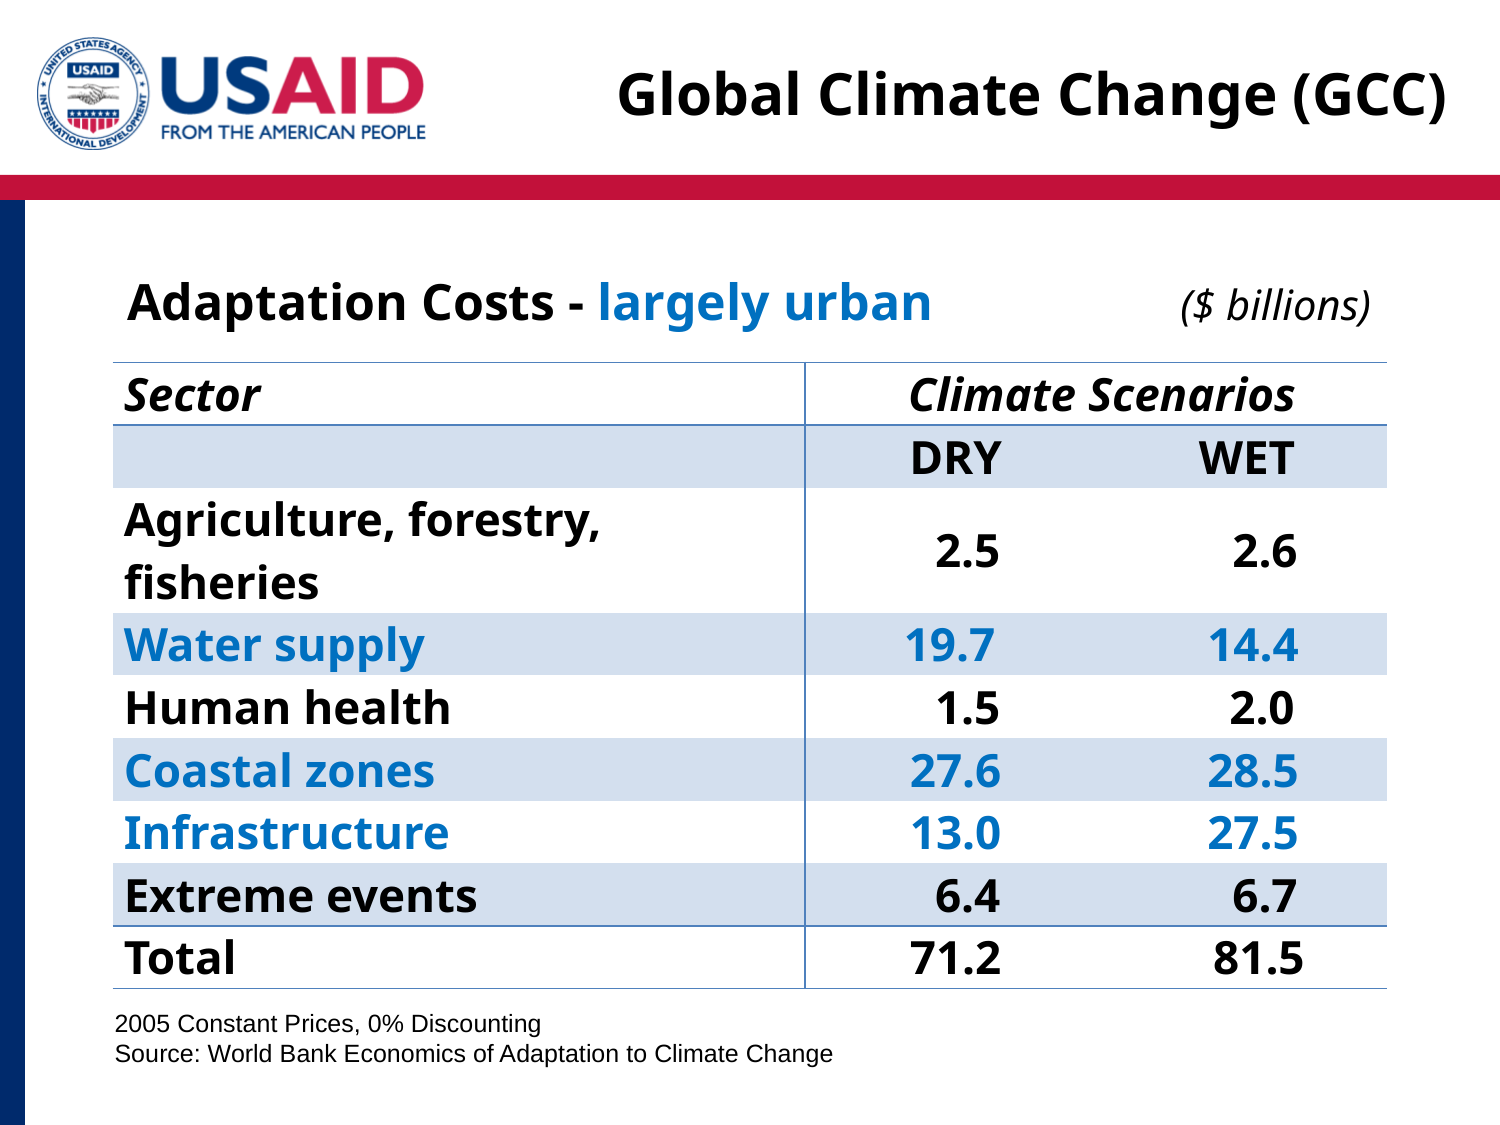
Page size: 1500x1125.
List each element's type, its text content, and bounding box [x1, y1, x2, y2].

text_box Global Climate Change (GCC) [499, 50, 1463, 135]
table_cell Agriculture, forestry, fisheries [113, 488, 804, 613]
table_cell Infrastructure [113, 801, 804, 863]
table_cell 28.5 [1107, 738, 1387, 801]
table_cell 14.4 [1107, 613, 1387, 675]
table_cell 2.6 [1107, 488, 1387, 613]
table_cell 6.4 [806, 863, 1107, 925]
table_cell DRY [806, 426, 1107, 488]
table_cell Water supply [113, 613, 804, 675]
title Adaptation Costs - largely urban ($ billions) [112, 262, 1426, 363]
table_cell 2.0 [1107, 675, 1387, 738]
text_box 2005 Constant Prices, 0% Discounting Source: World Bank Economics of Adaptation to Climate Change [98, 985, 1389, 1090]
table_cell 81.5 [1107, 927, 1387, 985]
table_cell [113, 426, 804, 488]
table_cell 13.0 [806, 801, 1107, 863]
picture [37, 37, 435, 150]
table_cell 27.6 [806, 738, 1107, 801]
table_cell 6.7 [1107, 863, 1387, 925]
table_cell 2.5 [806, 488, 1107, 613]
table_cell 1.5 [806, 675, 1107, 738]
table_header Sector [113, 363, 804, 424]
table_cell Extreme events [113, 863, 804, 925]
table_cell Coastal zones [113, 738, 804, 801]
table_header Climate Scenarios [806, 363, 1387, 424]
table_cell 27.5 [1107, 801, 1387, 863]
table_cell 19.7 [806, 613, 1107, 675]
table_cell Total [113, 927, 804, 985]
table_cell WET [1107, 426, 1387, 488]
table_cell Human health [113, 675, 804, 738]
table_cell 71.2 [806, 927, 1107, 985]
